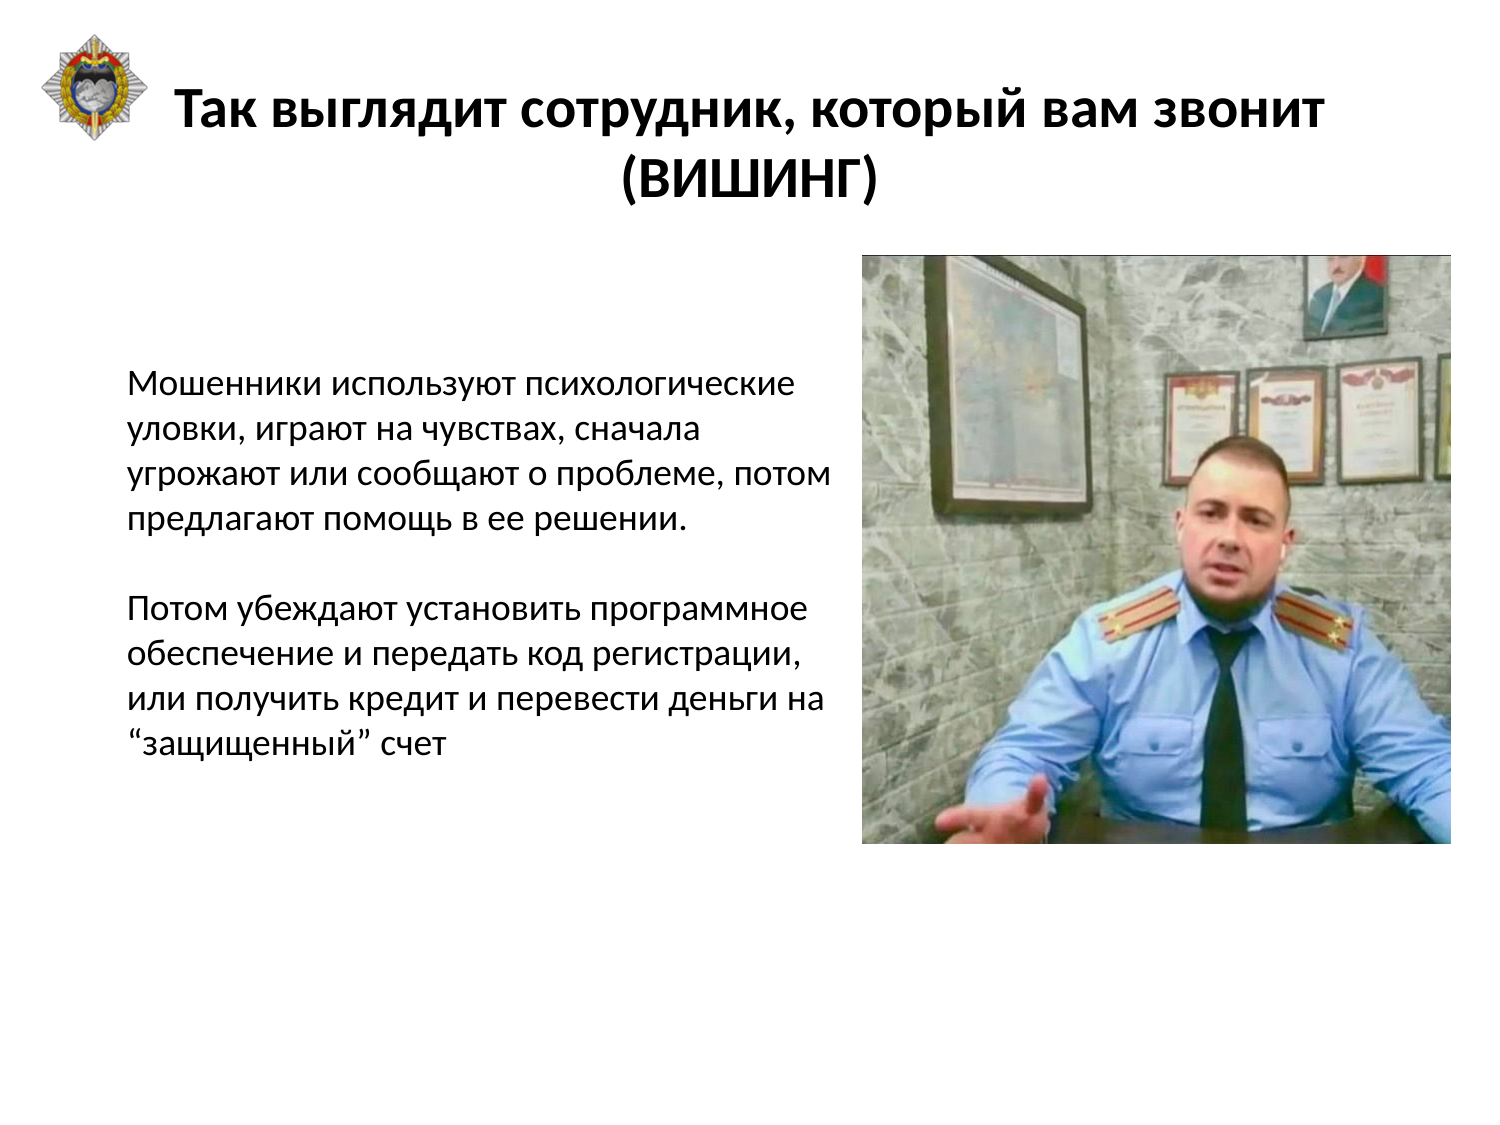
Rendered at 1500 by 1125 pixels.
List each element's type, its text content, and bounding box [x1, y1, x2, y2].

picture [861, 255, 1451, 845]
picture [41, 34, 148, 142]
title Так выглядит сотрудник, который вам звонит (ВИШИНГ) [75, 45, 1425, 233]
text_box Мошенники используют психологические уловки, играют на чувствах, сначала угрожают или сообщают о проблеме, потом предлагают помощь в ее решении. Потом убеждают установить программное обеспечение и передать код регистрации, или получить кредит и перевести деньги на “защищенный” счет [112, 350, 856, 771]
